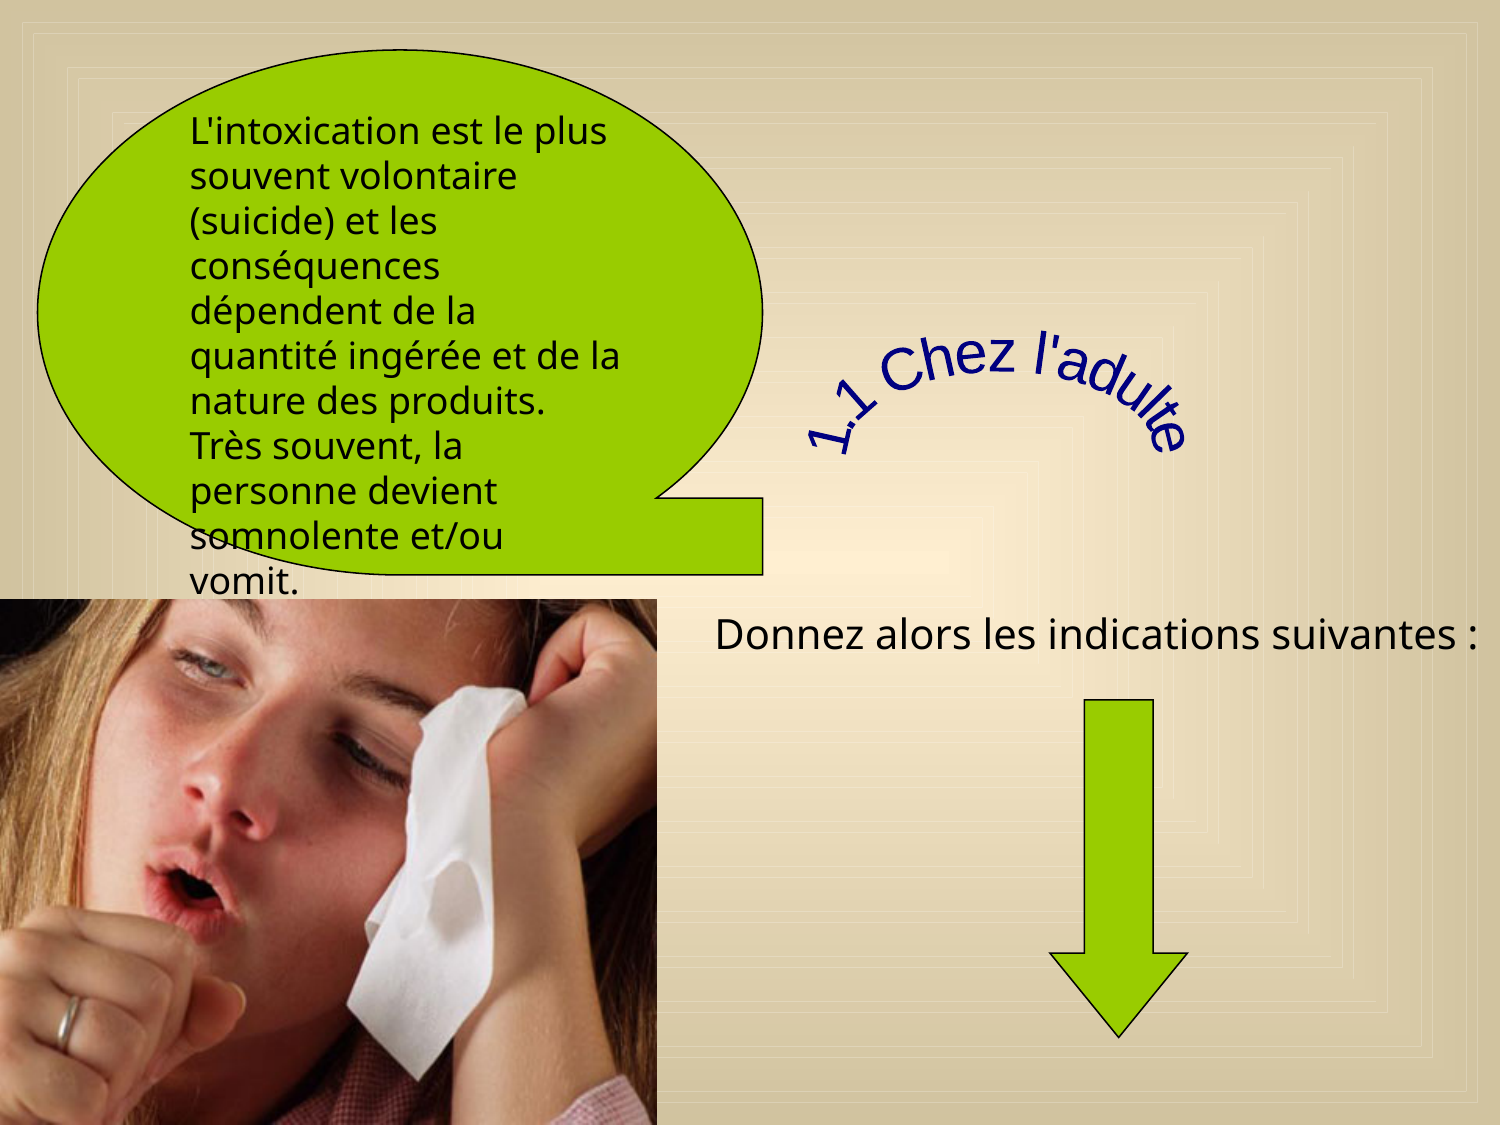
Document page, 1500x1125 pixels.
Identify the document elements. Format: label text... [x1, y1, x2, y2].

text_box [37, 107, 174, 518]
text_box L'intoxication est le plus souvent volontaire (suicide) et les conséquences dépendent de la quantité ingérée et de la nature des produits. Très souvent, la personne devient somnolente et/ou vomit. [174, 99, 638, 599]
picture [0, 599, 657, 1125]
text_box [1049, 699, 1188, 1038]
text_box Donnez alors les indications suivantes : [699, 600, 1500, 665]
text_box [189, 49, 611, 99]
text_box [638, 114, 763, 575]
